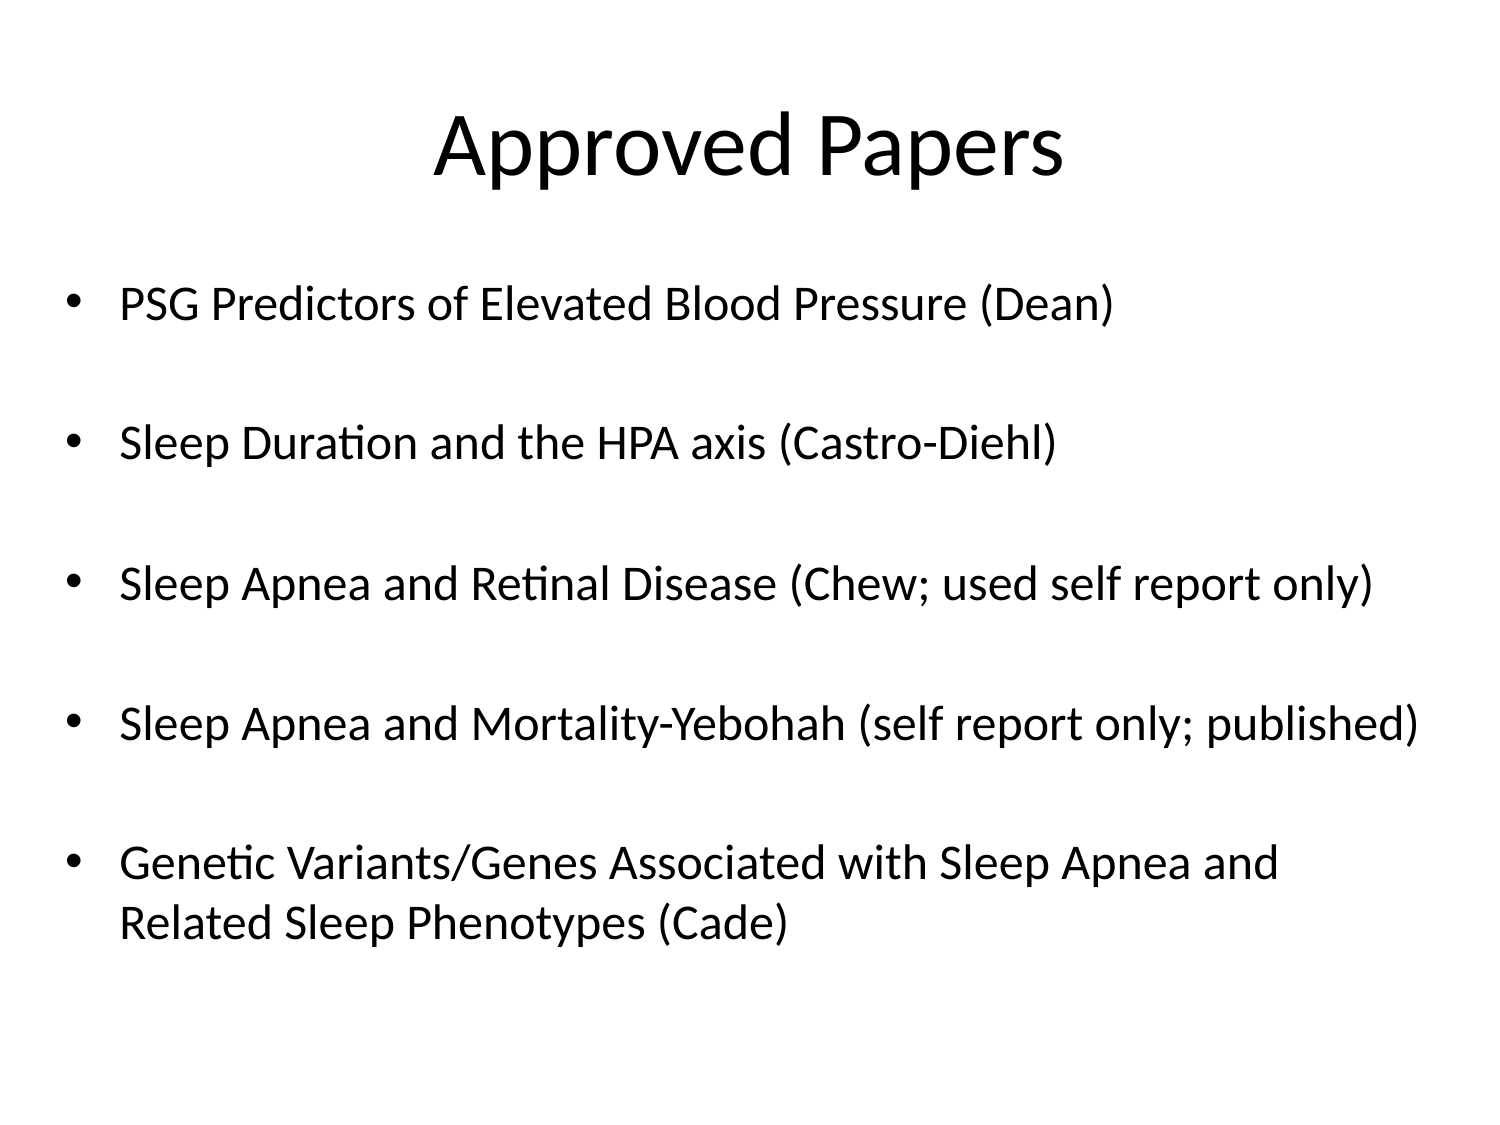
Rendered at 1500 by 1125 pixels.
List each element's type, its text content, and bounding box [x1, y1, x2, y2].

title Approved Papers [75, 45, 1425, 233]
list PSG Predictors of Elevated Blood Pressure (Dean) Sleep Duration and the HPA axis (Castro-Diehl) Sleep Apnea and Retinal Disease (Chew; used self report only) Sleep Apnea and Mortality-Yebohah (self report only; published) Genetic Variants/Genes Associated with Sleep Apnea and Related Sleep Phenotypes (Cade) [50, 262, 1450, 1005]
